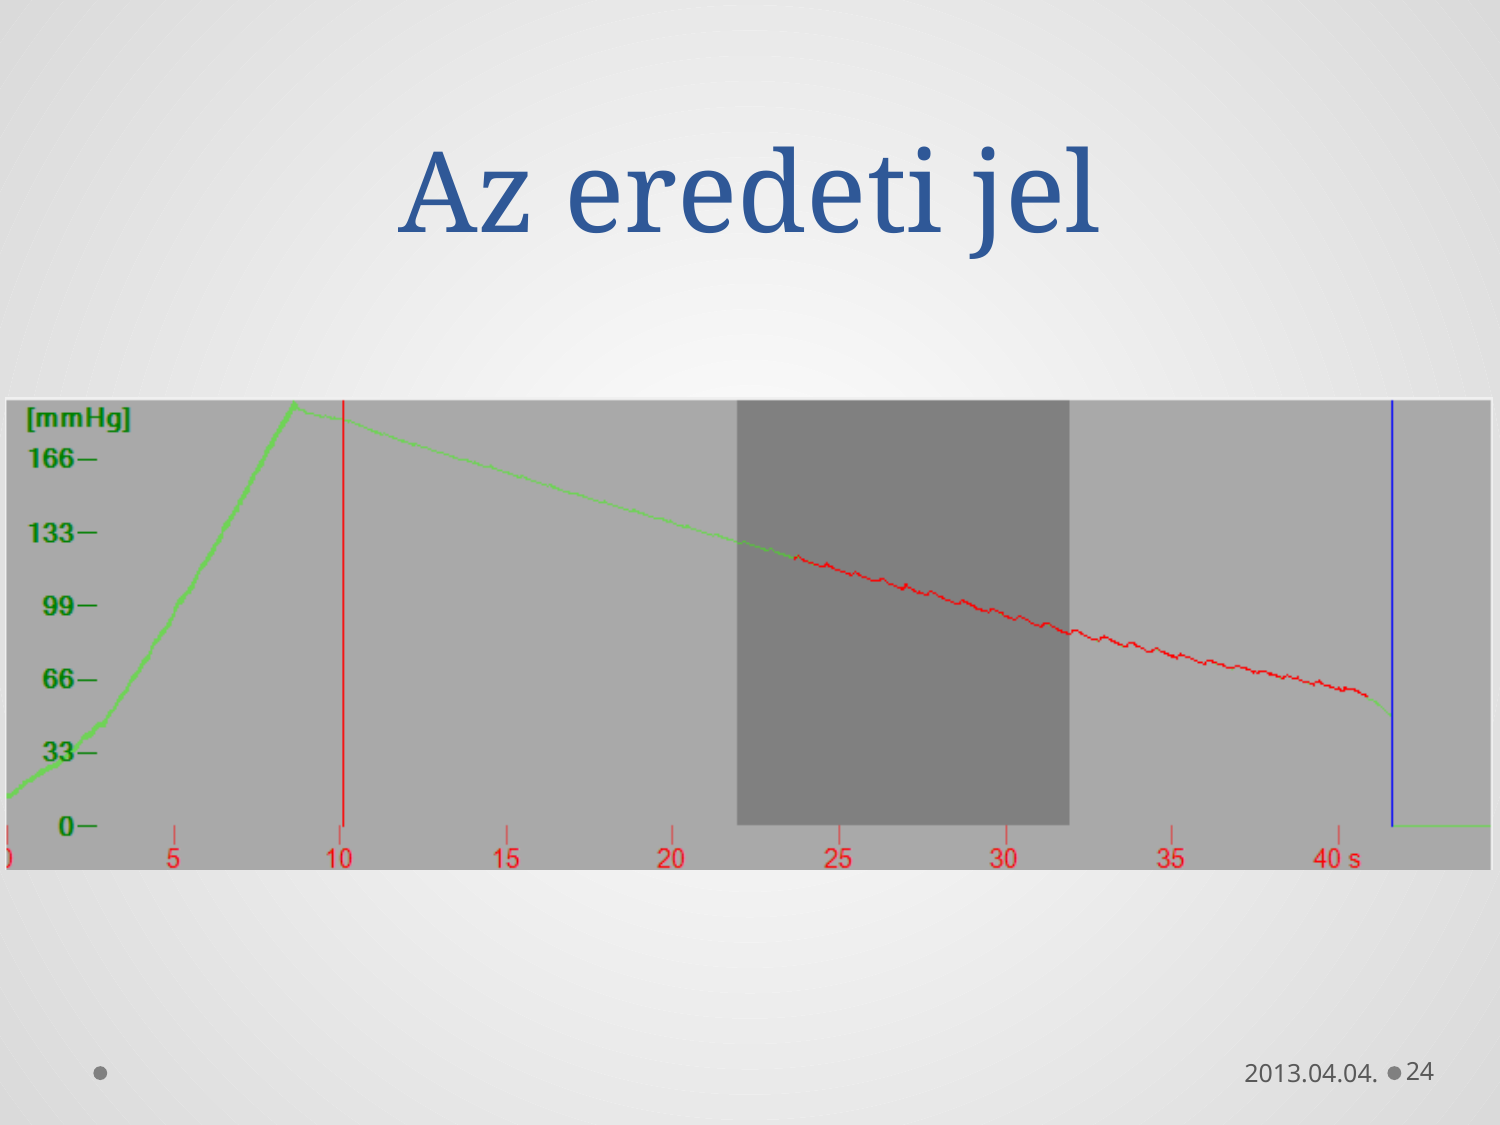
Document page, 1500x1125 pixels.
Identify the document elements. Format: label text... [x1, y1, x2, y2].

title Az eredeti jel [75, 0, 1425, 263]
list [5, 396, 1493, 870]
slide_number 24 [1401, 1042, 1494, 1103]
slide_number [1043, 1042, 1386, 1103]
